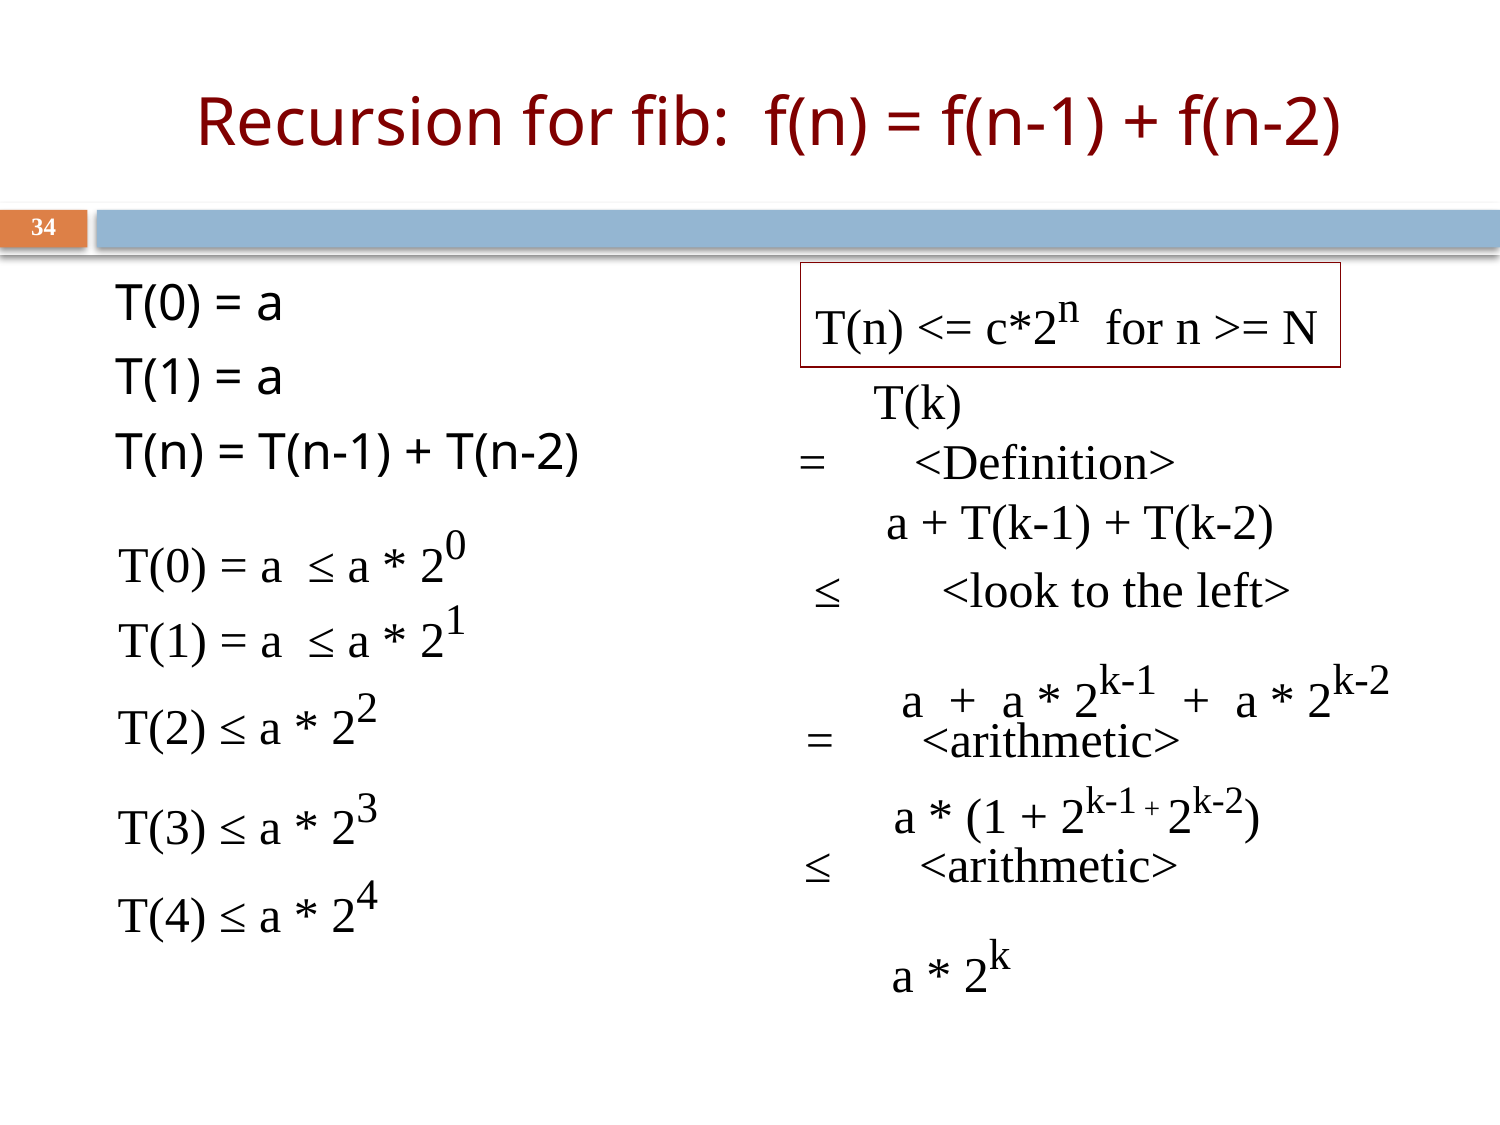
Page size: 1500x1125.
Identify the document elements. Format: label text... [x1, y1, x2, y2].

text_box ≤ <arithmetic> a * 2k [789, 825, 1195, 1015]
text_box ≤ <look to the left> a + a * 2k-1 + a * 2k-2 [799, 549, 1406, 699]
text_box T(n) <= c*2n for n >= N [800, 262, 1341, 368]
text_box = <arithmetic> a * (1 + 2k-1 + 2k-2) [791, 699, 1500, 855]
text_box T(0) = a ≤ a * 20 [103, 499, 482, 574]
title Recursion for fib: f(n) = f(n-1) + f(n-2) [100, 37, 1438, 200]
text_box T(2) ≤ a * 22 [102, 662, 394, 762]
text_box T(k) = <Definition> a + T(k-1) + T(k-2) [783, 362, 1302, 558]
text_box T(3) ≤ a * 23 [102, 762, 394, 849]
list T(0) = a T(1) = a T(n) = T(n-1) + T(n-2) [100, 262, 700, 513]
text_box T(1) = a ≤ a * 21 [103, 574, 482, 680]
slide_number 34 [0, 208, 88, 249]
text_box T(4) ≤ a * 24 [102, 849, 394, 955]
